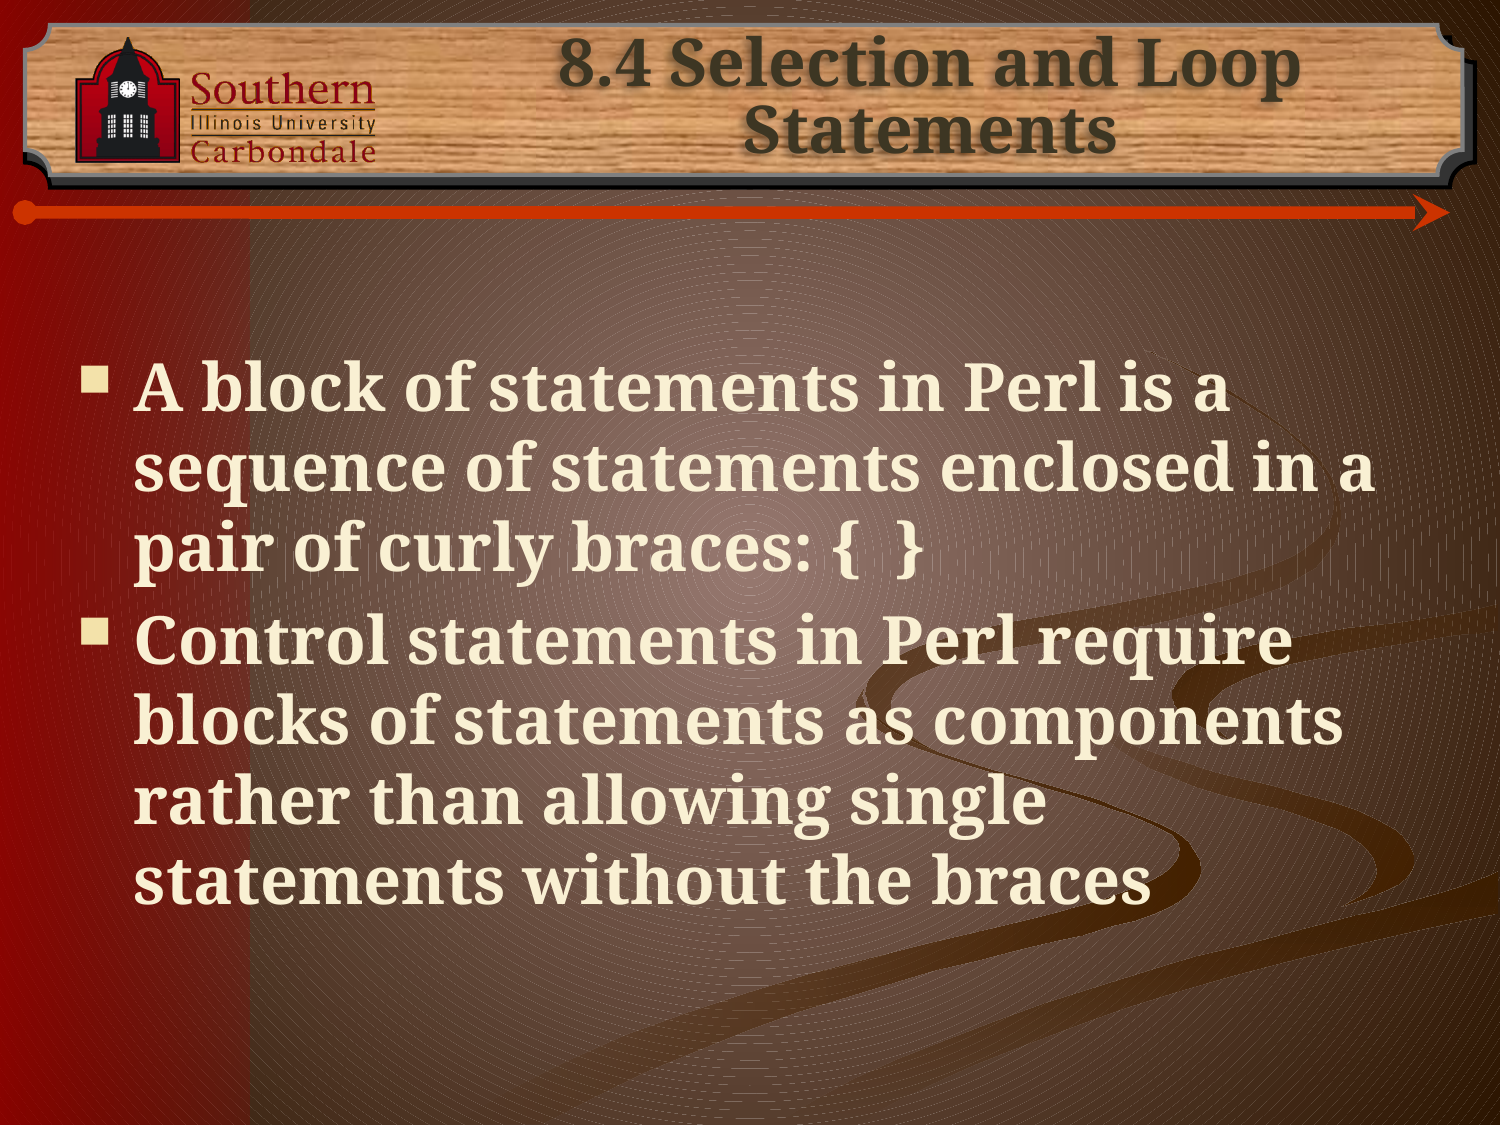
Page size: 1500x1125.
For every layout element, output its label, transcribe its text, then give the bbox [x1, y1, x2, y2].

picture [28, 28, 399, 172]
title 8.4 Selection and Loop Statements [399, 24, 1463, 176]
list A block of statements in Perl is a sequence of statements enclosed in a pair of curly braces: { } Control statements in Perl require blocks of statements as components rather than allowing single statements without the braces [62, 224, 1438, 1038]
